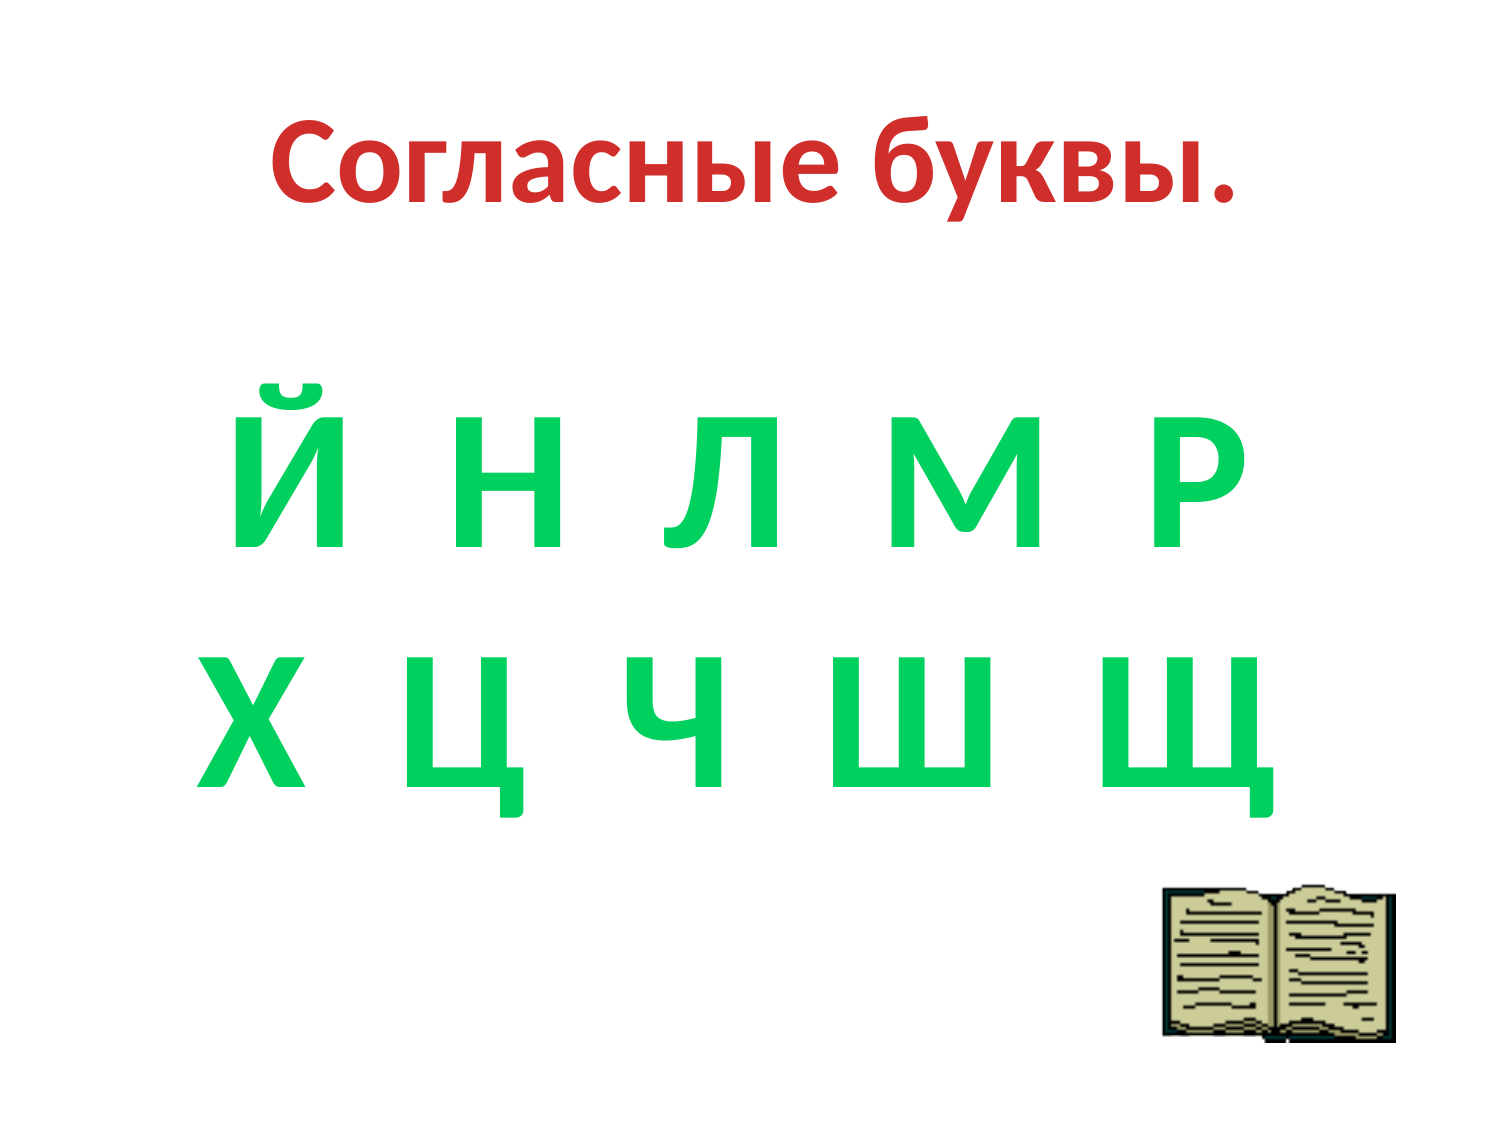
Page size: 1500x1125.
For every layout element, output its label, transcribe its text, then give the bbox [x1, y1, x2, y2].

text_box Й Н Л М Р Х Ц Ч Ш Щ [181, 339, 1294, 835]
picture [1159, 855, 1397, 1044]
text_box Согласные буквы. [175, 70, 1336, 236]
